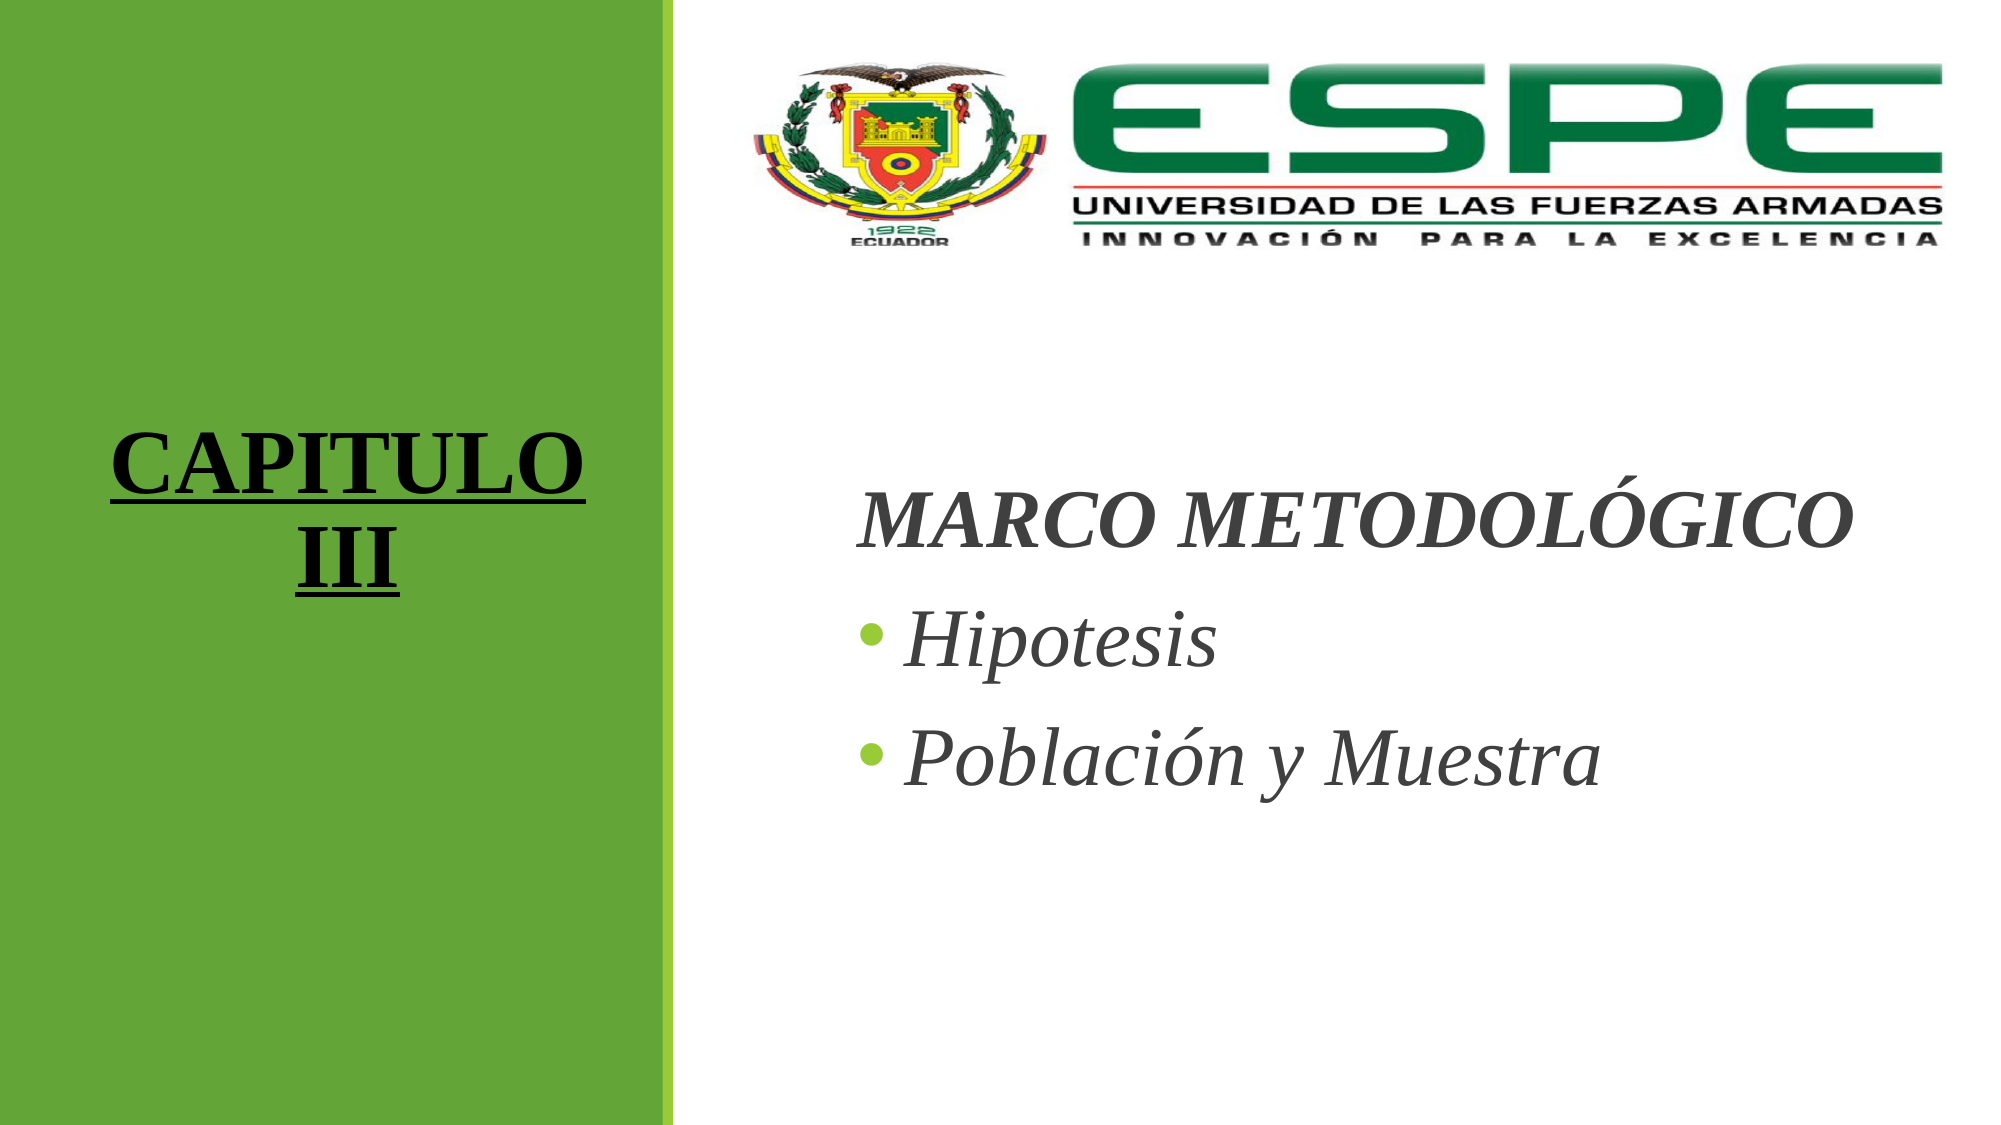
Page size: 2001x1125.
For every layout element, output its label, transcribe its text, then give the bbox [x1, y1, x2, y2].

picture [733, 48, 1970, 264]
title CAPITULO III [85, 238, 611, 614]
list MARCO METODOLÓGICO Hipotesis Población y Muestra [857, 467, 1923, 1125]
